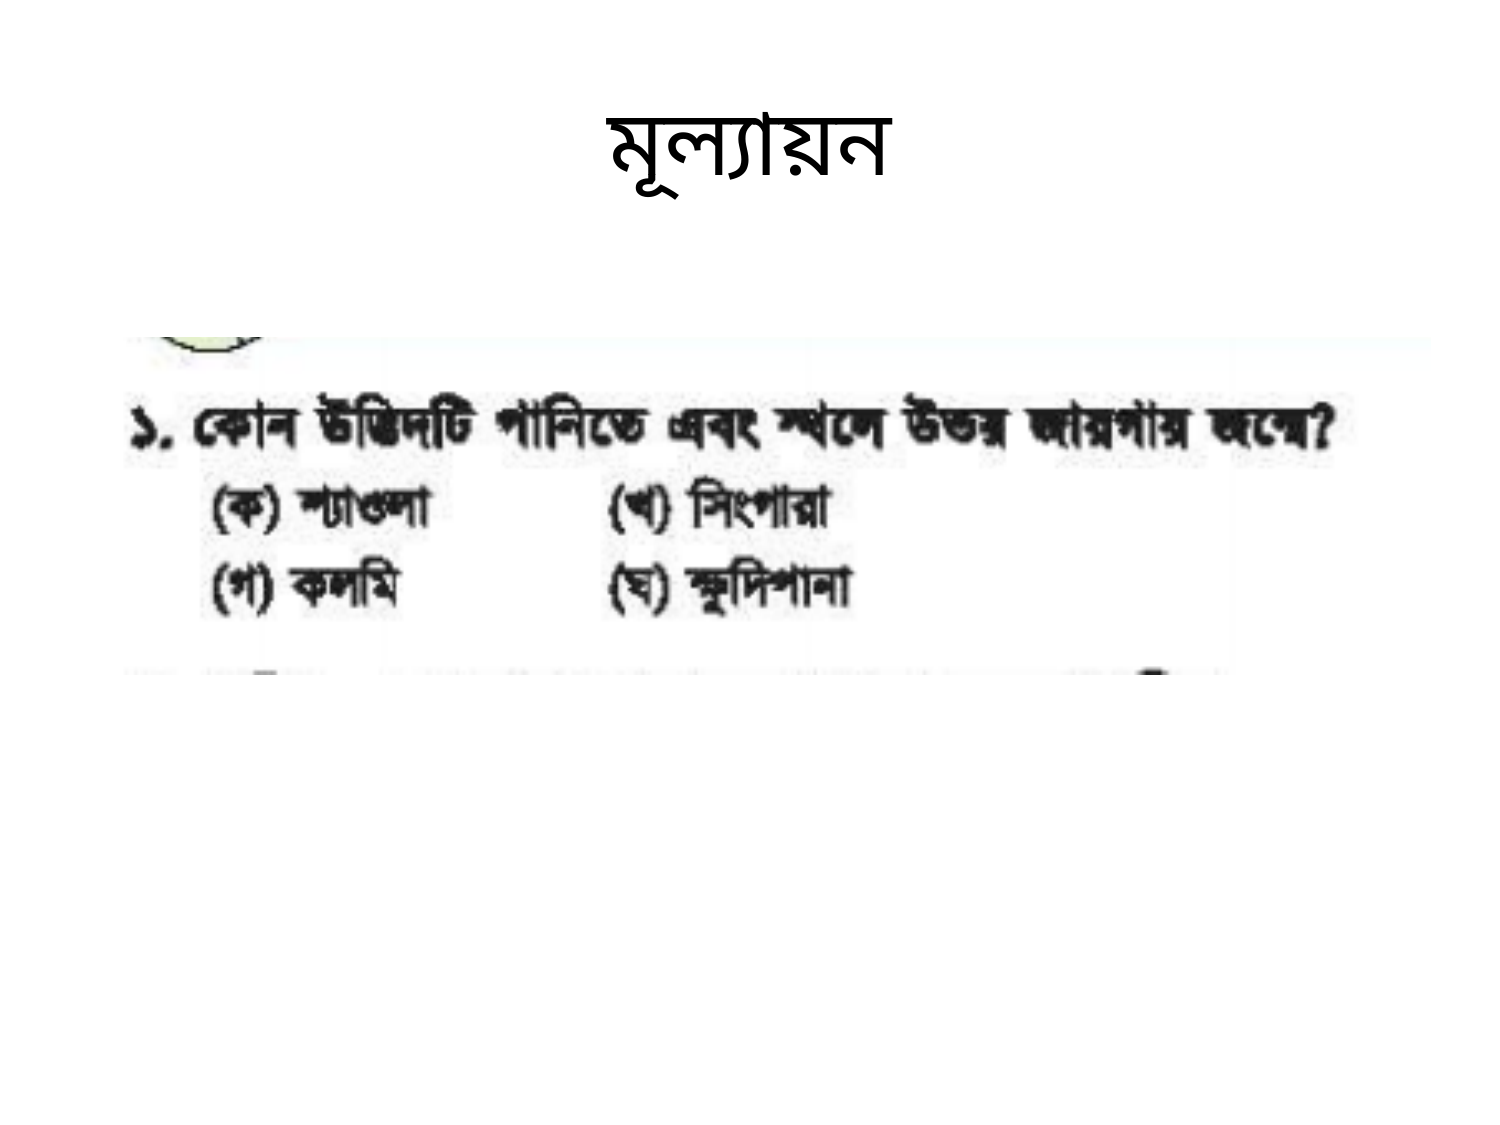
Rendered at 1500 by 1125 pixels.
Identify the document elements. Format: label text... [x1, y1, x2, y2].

picture [99, 337, 1431, 676]
title মূল্যায়ন [75, 45, 1425, 233]
